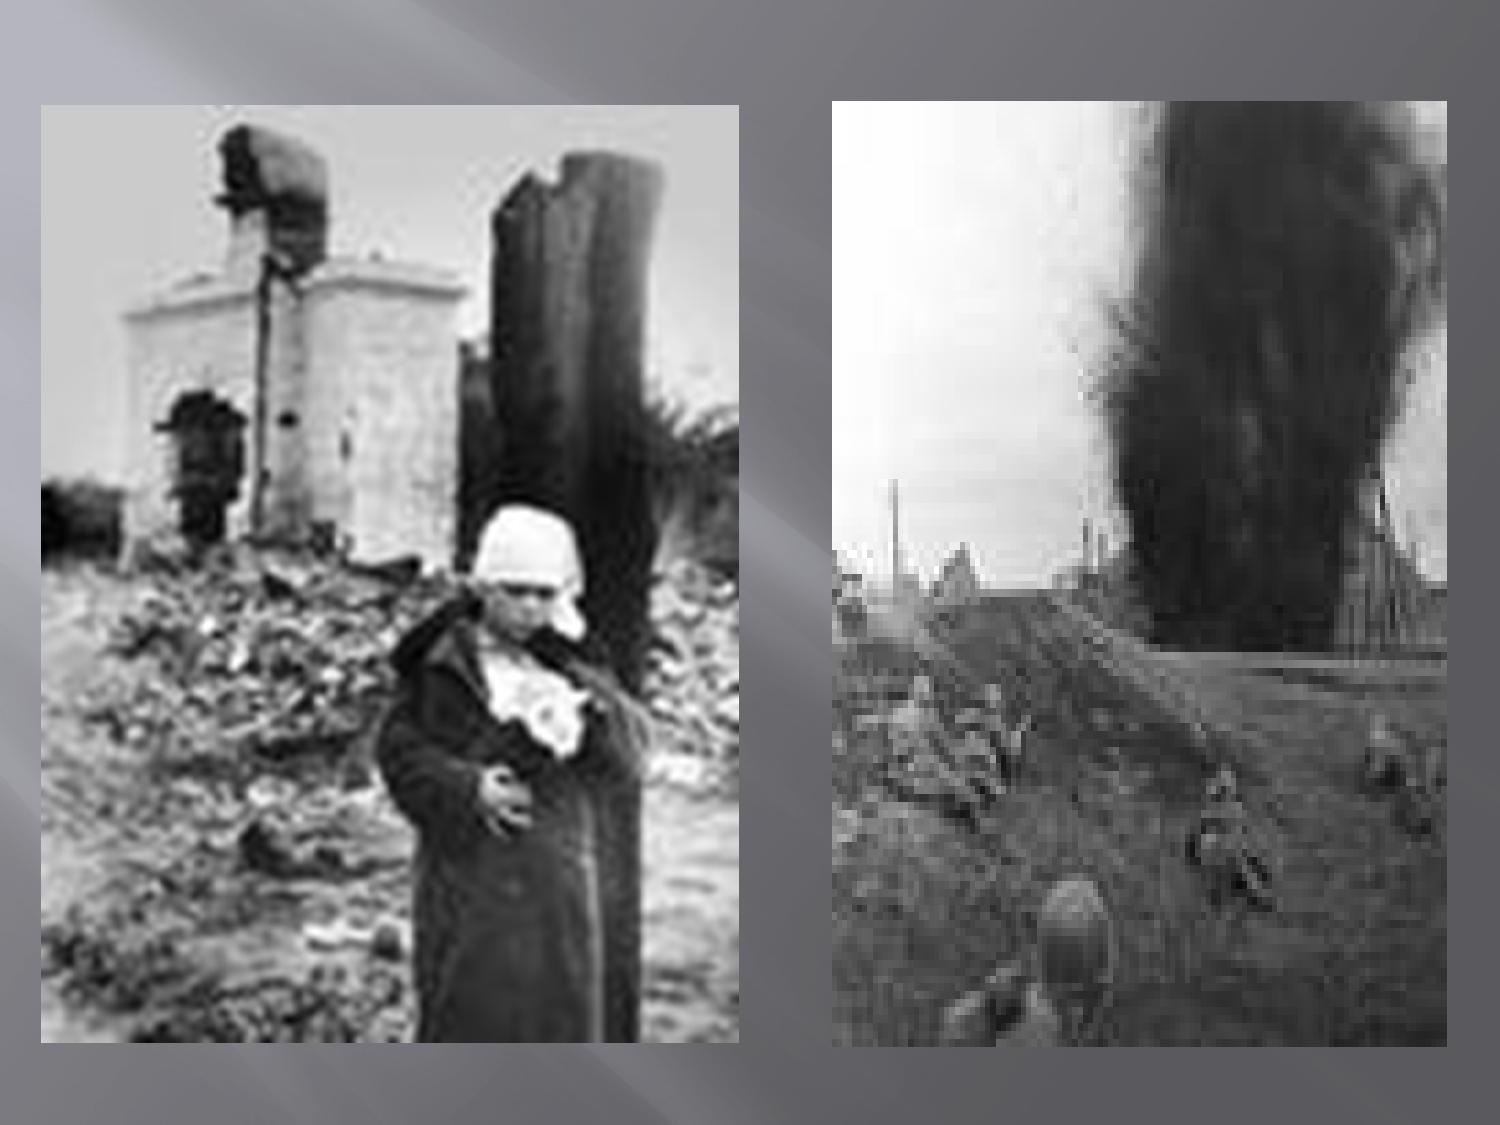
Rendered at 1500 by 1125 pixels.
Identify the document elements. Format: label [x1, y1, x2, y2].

picture [41, 105, 739, 1043]
picture [832, 101, 1448, 1047]
